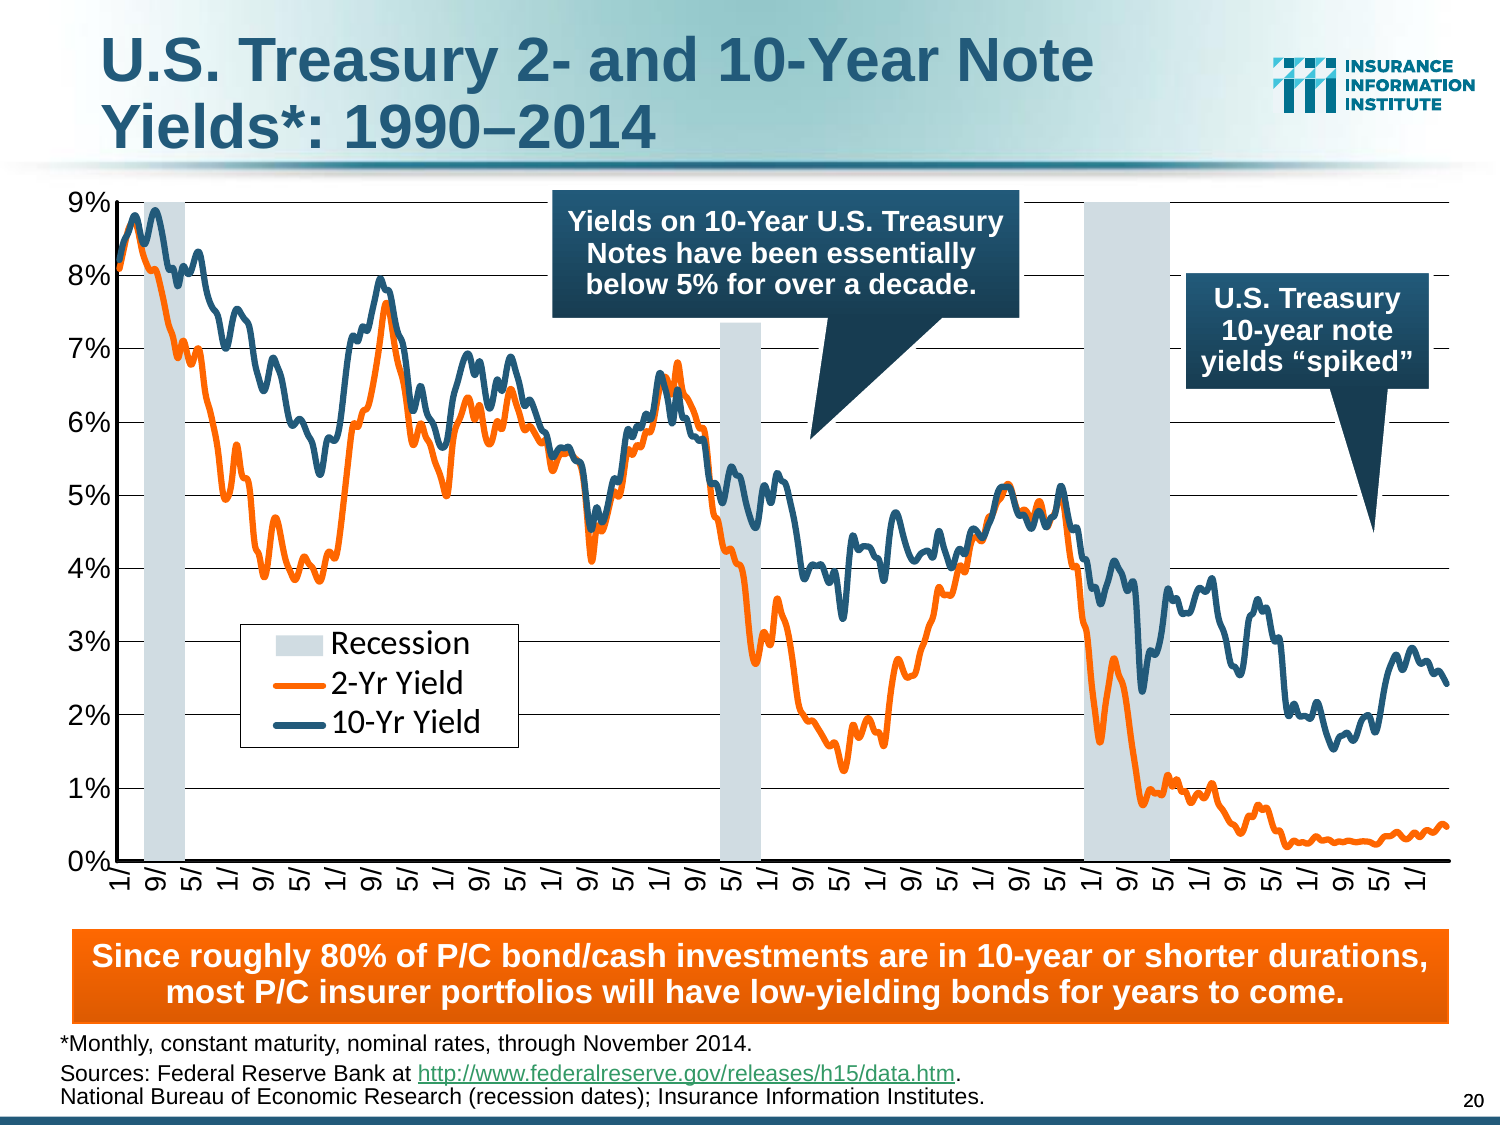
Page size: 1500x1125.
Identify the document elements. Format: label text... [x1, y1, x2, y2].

picture [0, 0, 1500, 189]
chart [42, 169, 1451, 945]
title U.S. Treasury 2- and 10-Year Note Yields*: 1990–2014 [92, 23, 1259, 166]
text_box Since roughly 80% of P/C bond/cash investments are in 10-year or shorter durations, most P/C insurer portfolios will have low-yielding bonds for years to come. [73, 953, 1449, 1024]
text_box *Monthly, constant maturity, nominal rates, through November 2014. Sources: Federal Reserve Bank at http://www.federalreserve.gov/releases/h15/data.htm. National Bureau of Economic Research (recession dates); Insurance Information Institutes. [0, 1033, 1432, 1125]
slide_number 20 [1410, 1091, 1485, 1112]
